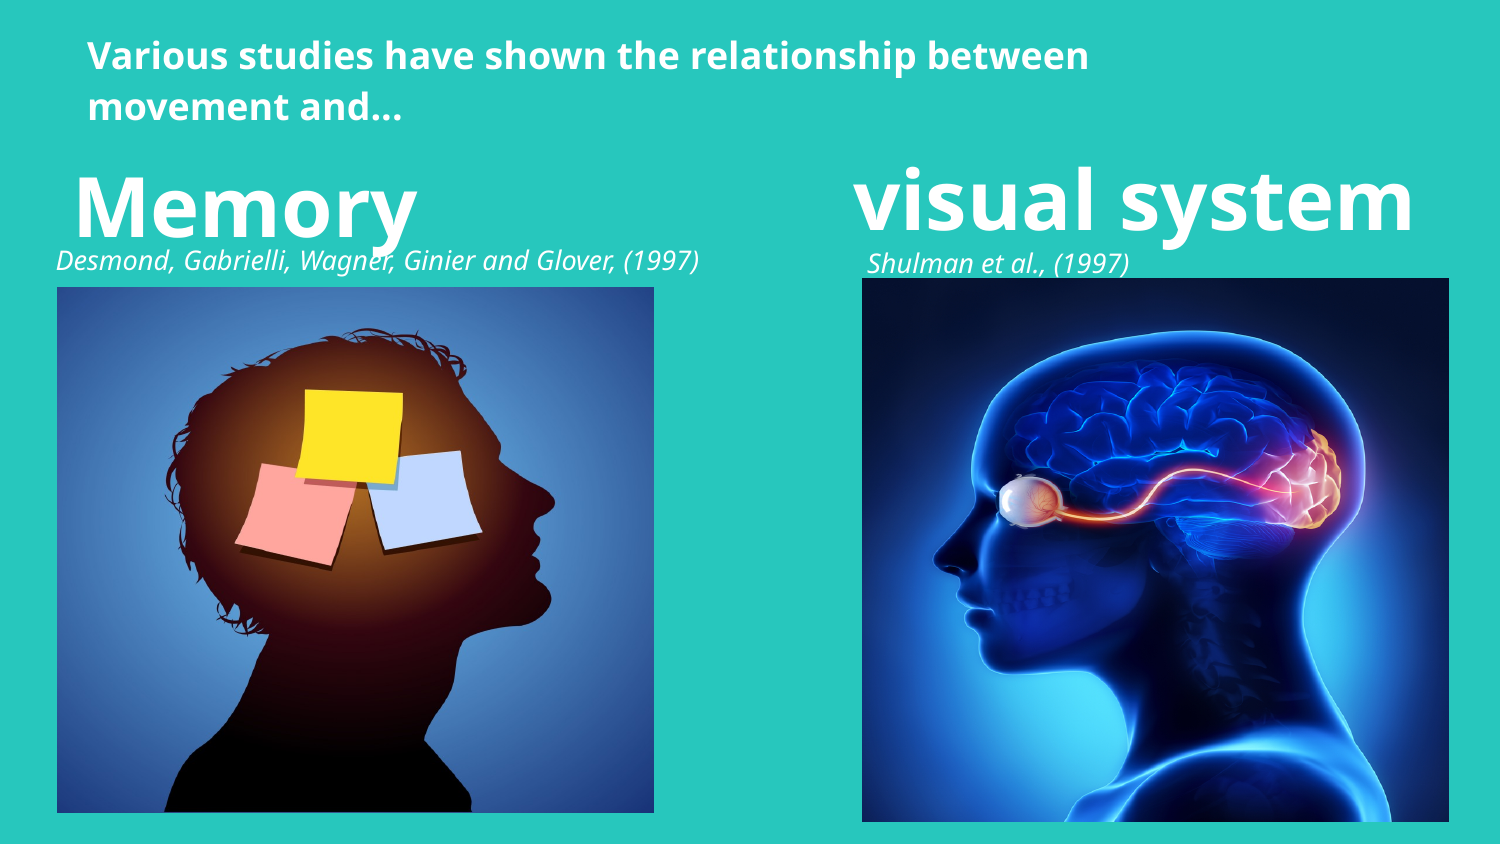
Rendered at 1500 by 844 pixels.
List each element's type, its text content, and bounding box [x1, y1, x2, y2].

text_box Shulman et al., (1997) [852, 255, 1500, 395]
text_box Memory [57, 131, 852, 263]
text_box visual system [838, 123, 1500, 255]
text_box Desmond, Gabrielli, Wagner, Ginier and Glover, (1997) [40, 142, 751, 372]
text_box Various studies have shown the relationship between movement and... [71, 11, 1261, 131]
picture [861, 278, 1449, 822]
picture [56, 287, 654, 813]
